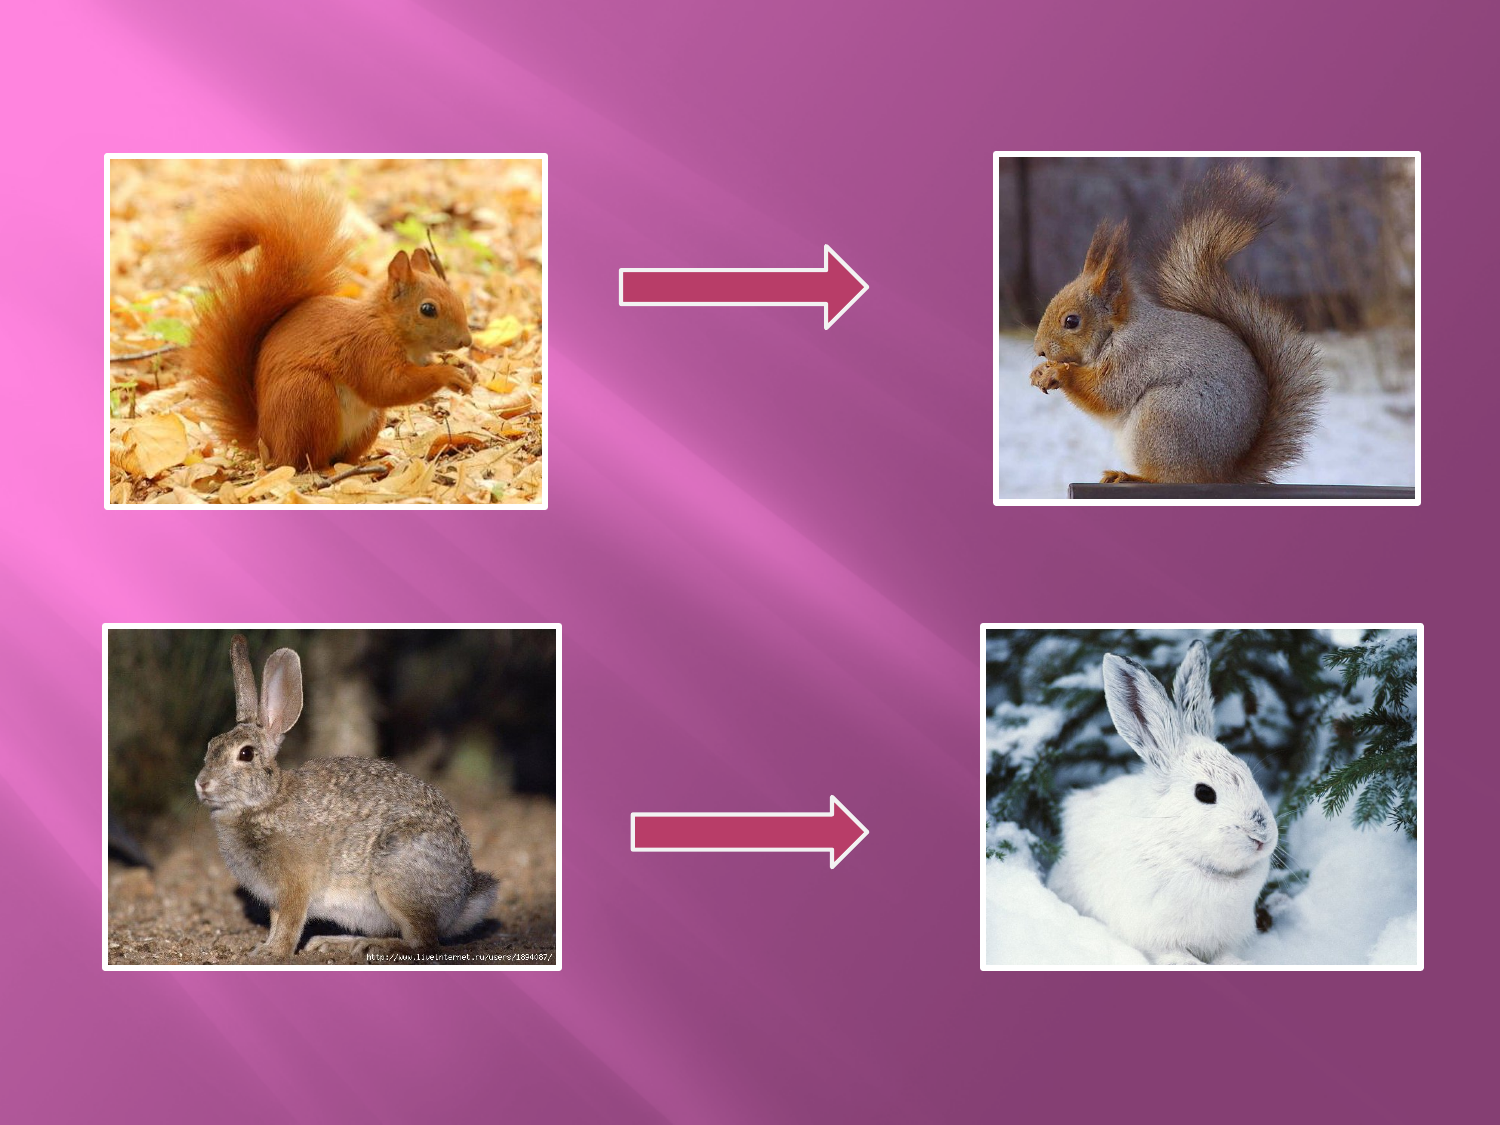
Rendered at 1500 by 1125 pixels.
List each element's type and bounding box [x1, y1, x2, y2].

text_box [618, 244, 870, 331]
picture [998, 156, 1416, 500]
picture [110, 158, 543, 505]
picture [985, 628, 1418, 966]
text_box [630, 794, 870, 870]
picture [107, 628, 557, 965]
